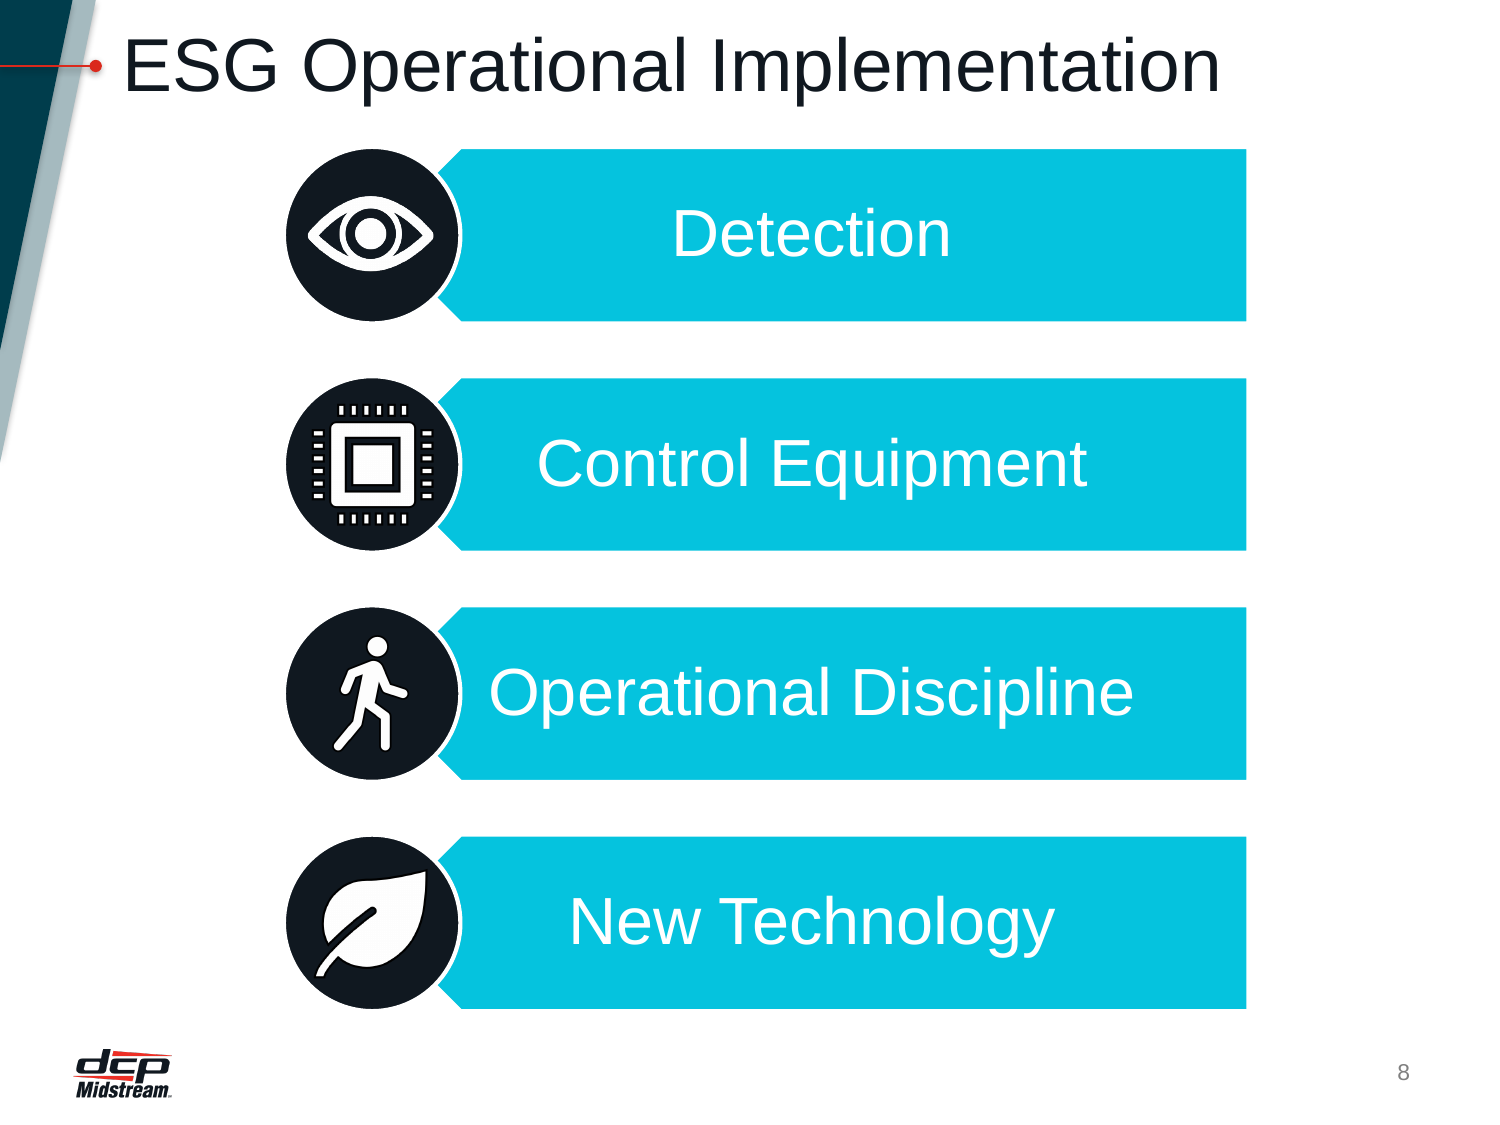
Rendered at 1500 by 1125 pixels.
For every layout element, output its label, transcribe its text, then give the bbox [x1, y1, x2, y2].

picture [295, 158, 446, 309]
picture [297, 389, 448, 540]
title ESG Operational Implementation [107, 9, 1425, 119]
picture [306, 628, 436, 758]
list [107, 146, 1426, 1012]
picture [73, 1049, 172, 1098]
picture [295, 848, 446, 1000]
